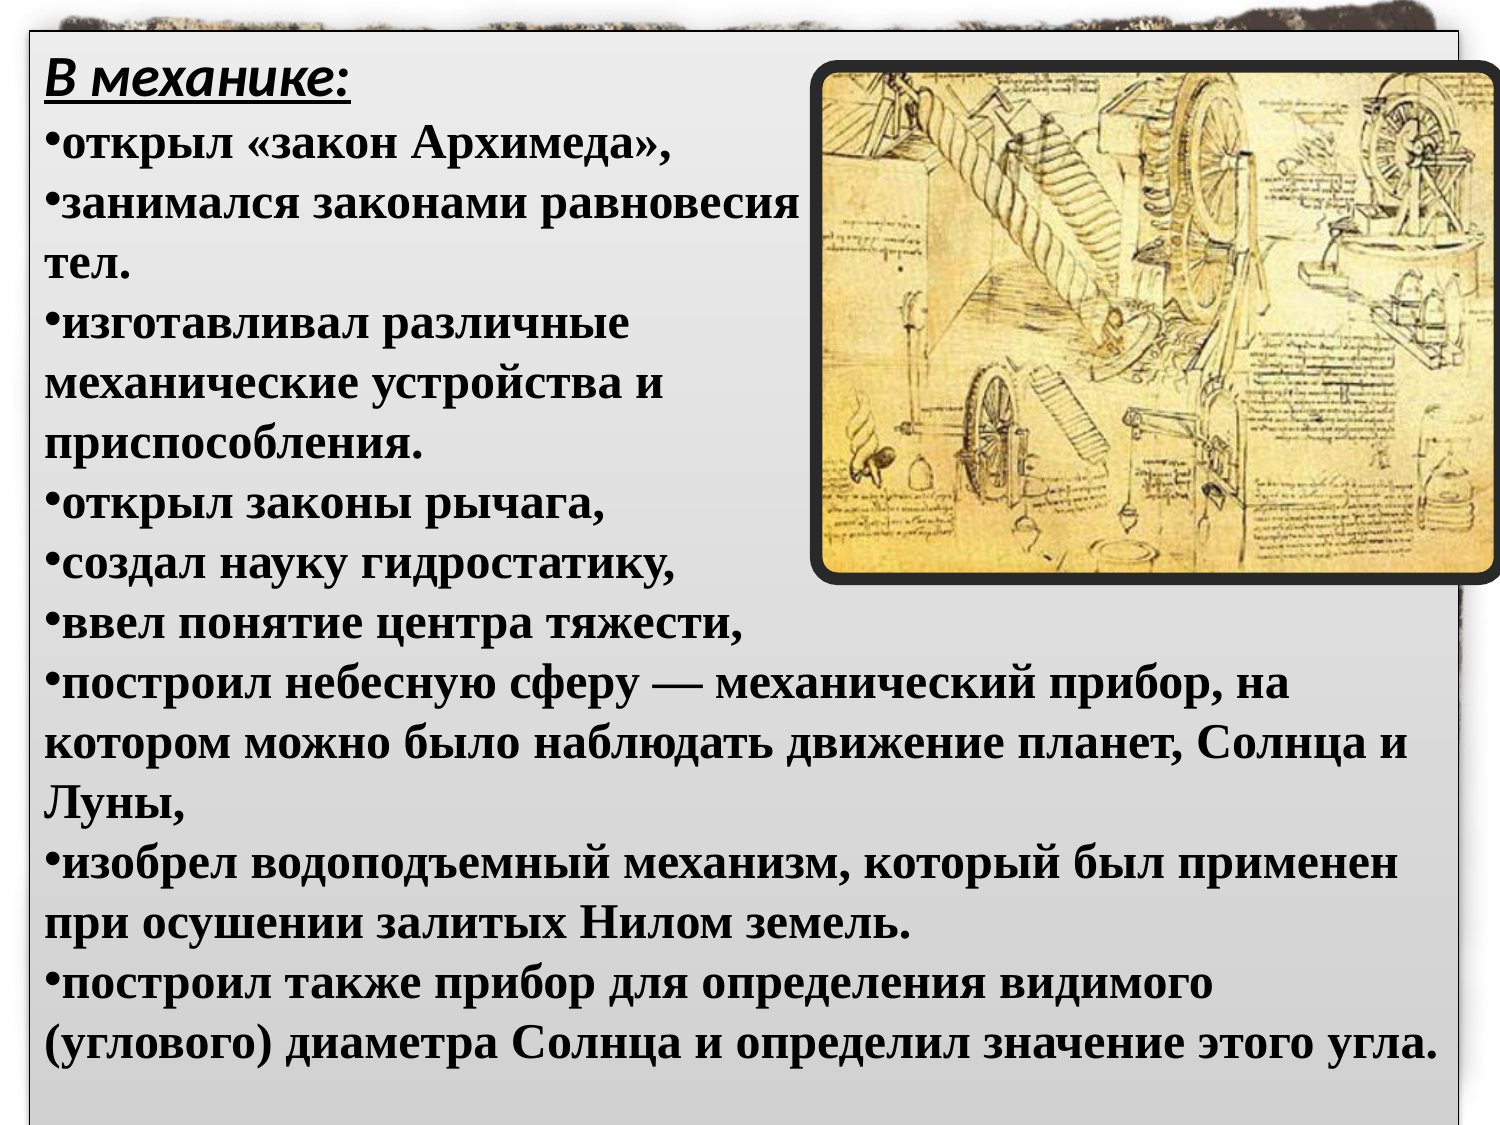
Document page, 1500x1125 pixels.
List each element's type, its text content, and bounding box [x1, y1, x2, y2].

text_box В механике: открыл «закон Архимеда», занимался законами равновесия тел. изготавливал различные механические устройства и приспособления. открыл законы рычага, создал науку гидростатику, ввел понятие центра тяжести, построил небесную сферу — механический прибор, на котором можно было наблюдать движение планет, Солнца и Луны, изобрел водоподъемный механизм, который был применен при осушении залитых Нилом земель. построил также прибор для определения видимого (углового) диаметра Солнца и определил значение этого угла. [29, 30, 1459, 1125]
picture [815, 66, 1500, 580]
title Книга «Леммы» [0, 0, 1500, 1125]
